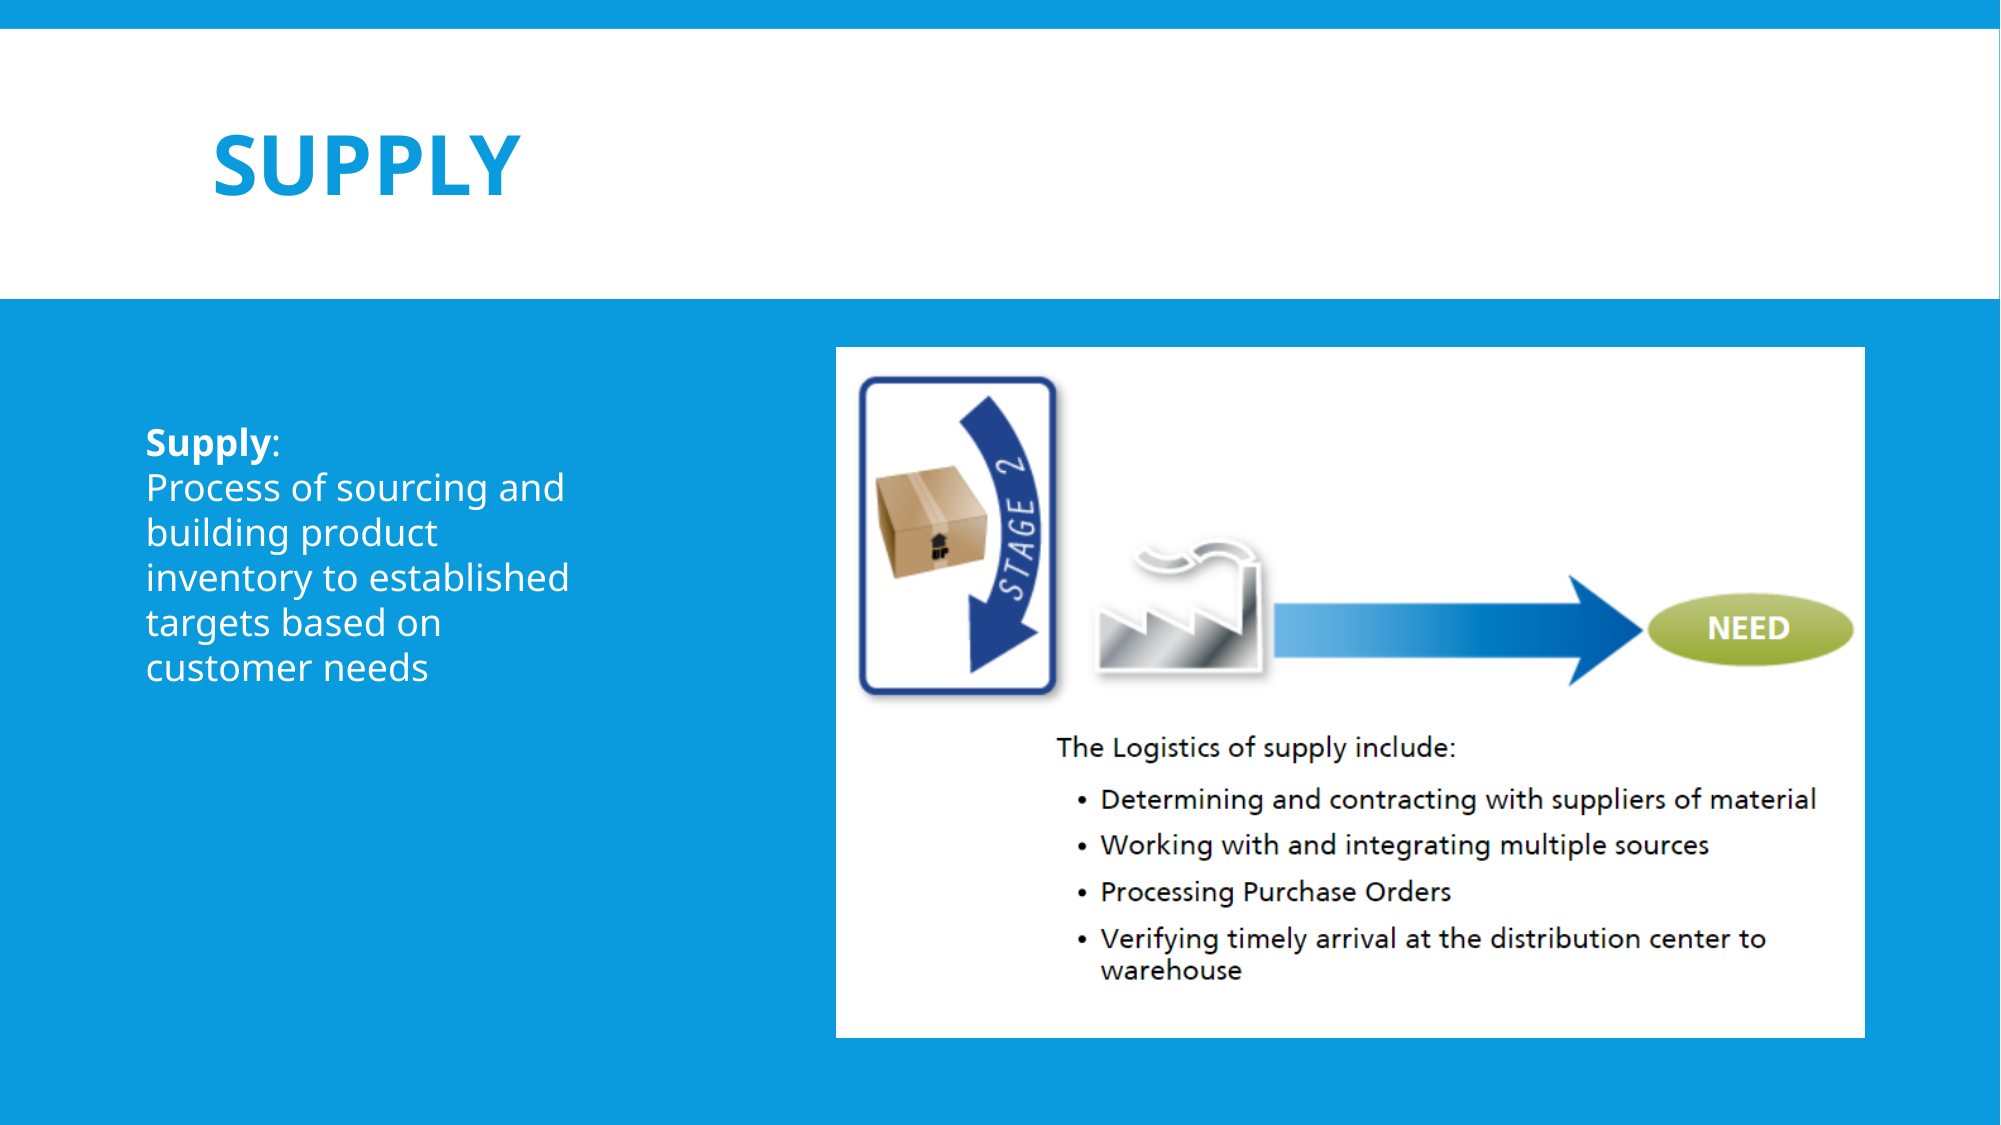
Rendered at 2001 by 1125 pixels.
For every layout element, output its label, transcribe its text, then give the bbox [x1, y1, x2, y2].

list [835, 347, 1866, 1038]
text_box Supply: Process of sourcing and building product inventory to established targets based on customer needs [130, 411, 614, 697]
title supply [197, 46, 1803, 295]
